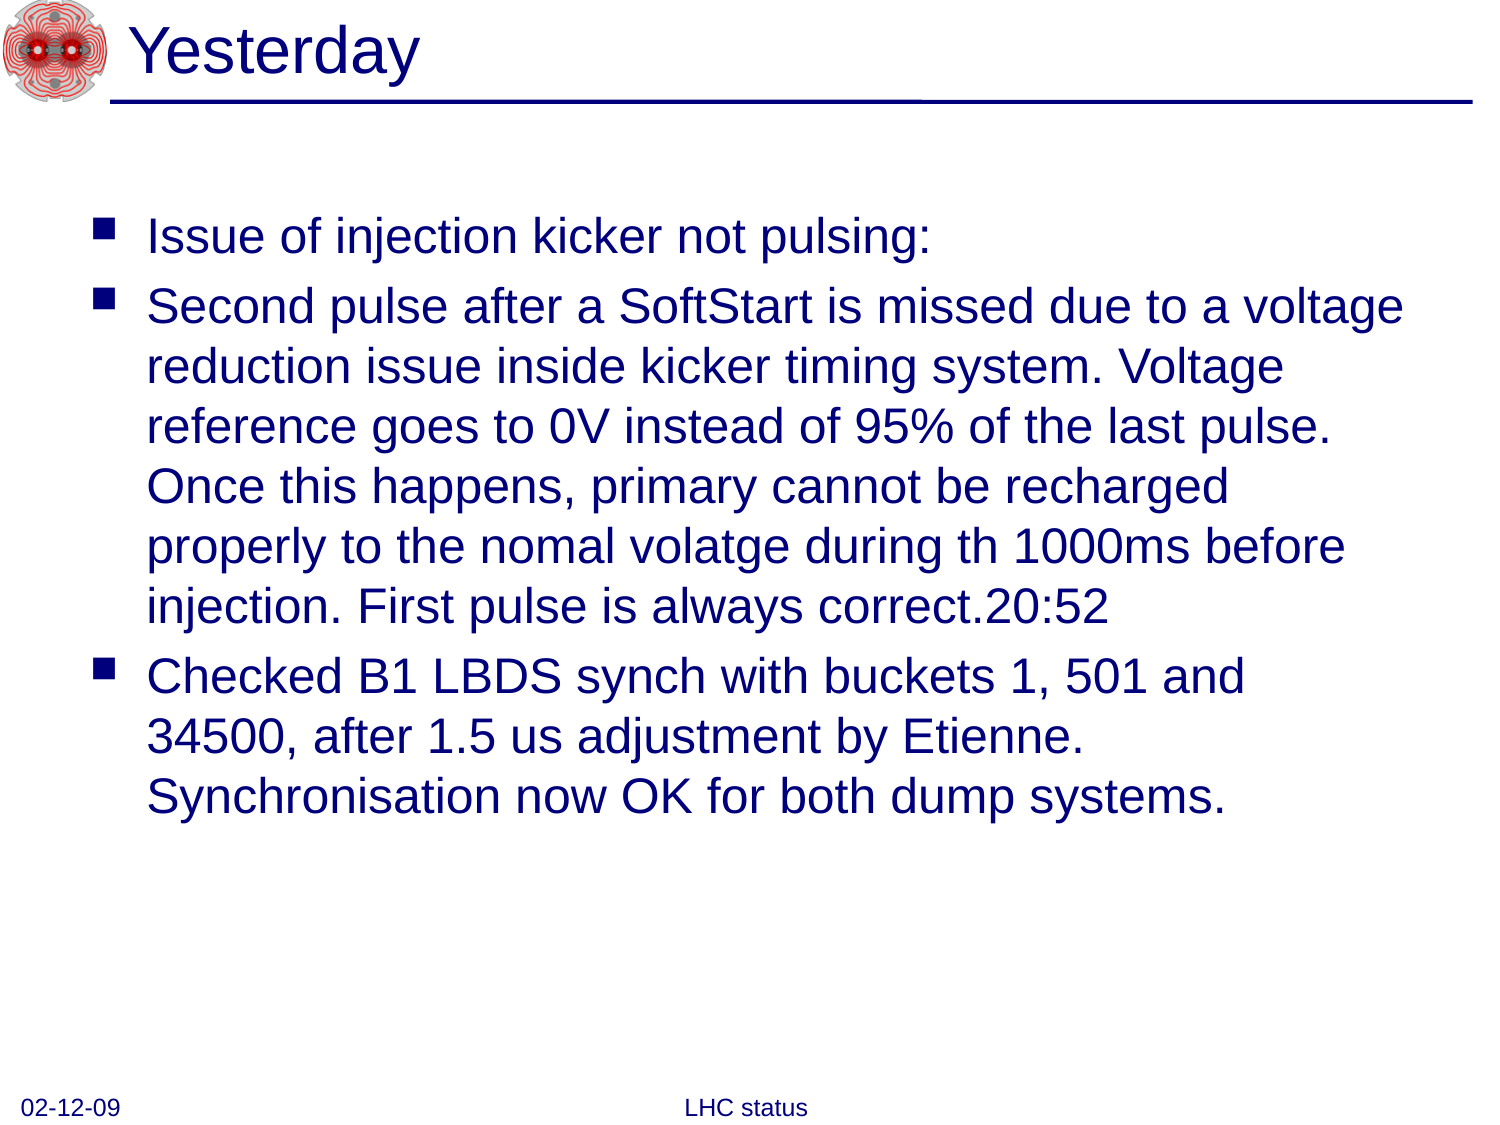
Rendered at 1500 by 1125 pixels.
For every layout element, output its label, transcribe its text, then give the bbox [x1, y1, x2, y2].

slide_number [5, 1085, 356, 1125]
footer LHC status [512, 1087, 988, 1125]
title Yesterday [111, 3, 1463, 91]
picture [0, 0, 108, 103]
list Issue of injection kicker not pulsing: Second pulse after a SoftStart is missed due to a voltage reduction issue inside kicker timing system. Voltage reference goes to 0V instead of 95% of the last pulse. Once this happens, primary cannot be recharged properly to the nomal volatge during th 1000ms before injection. First pulse is always correct.20:52 Checked B1 LBDS synch with buckets 1, 501 and 34500, after 1.5 us adjustment by Etienne. Synchronisation now OK for both dump systems. [74, 196, 1426, 1036]
